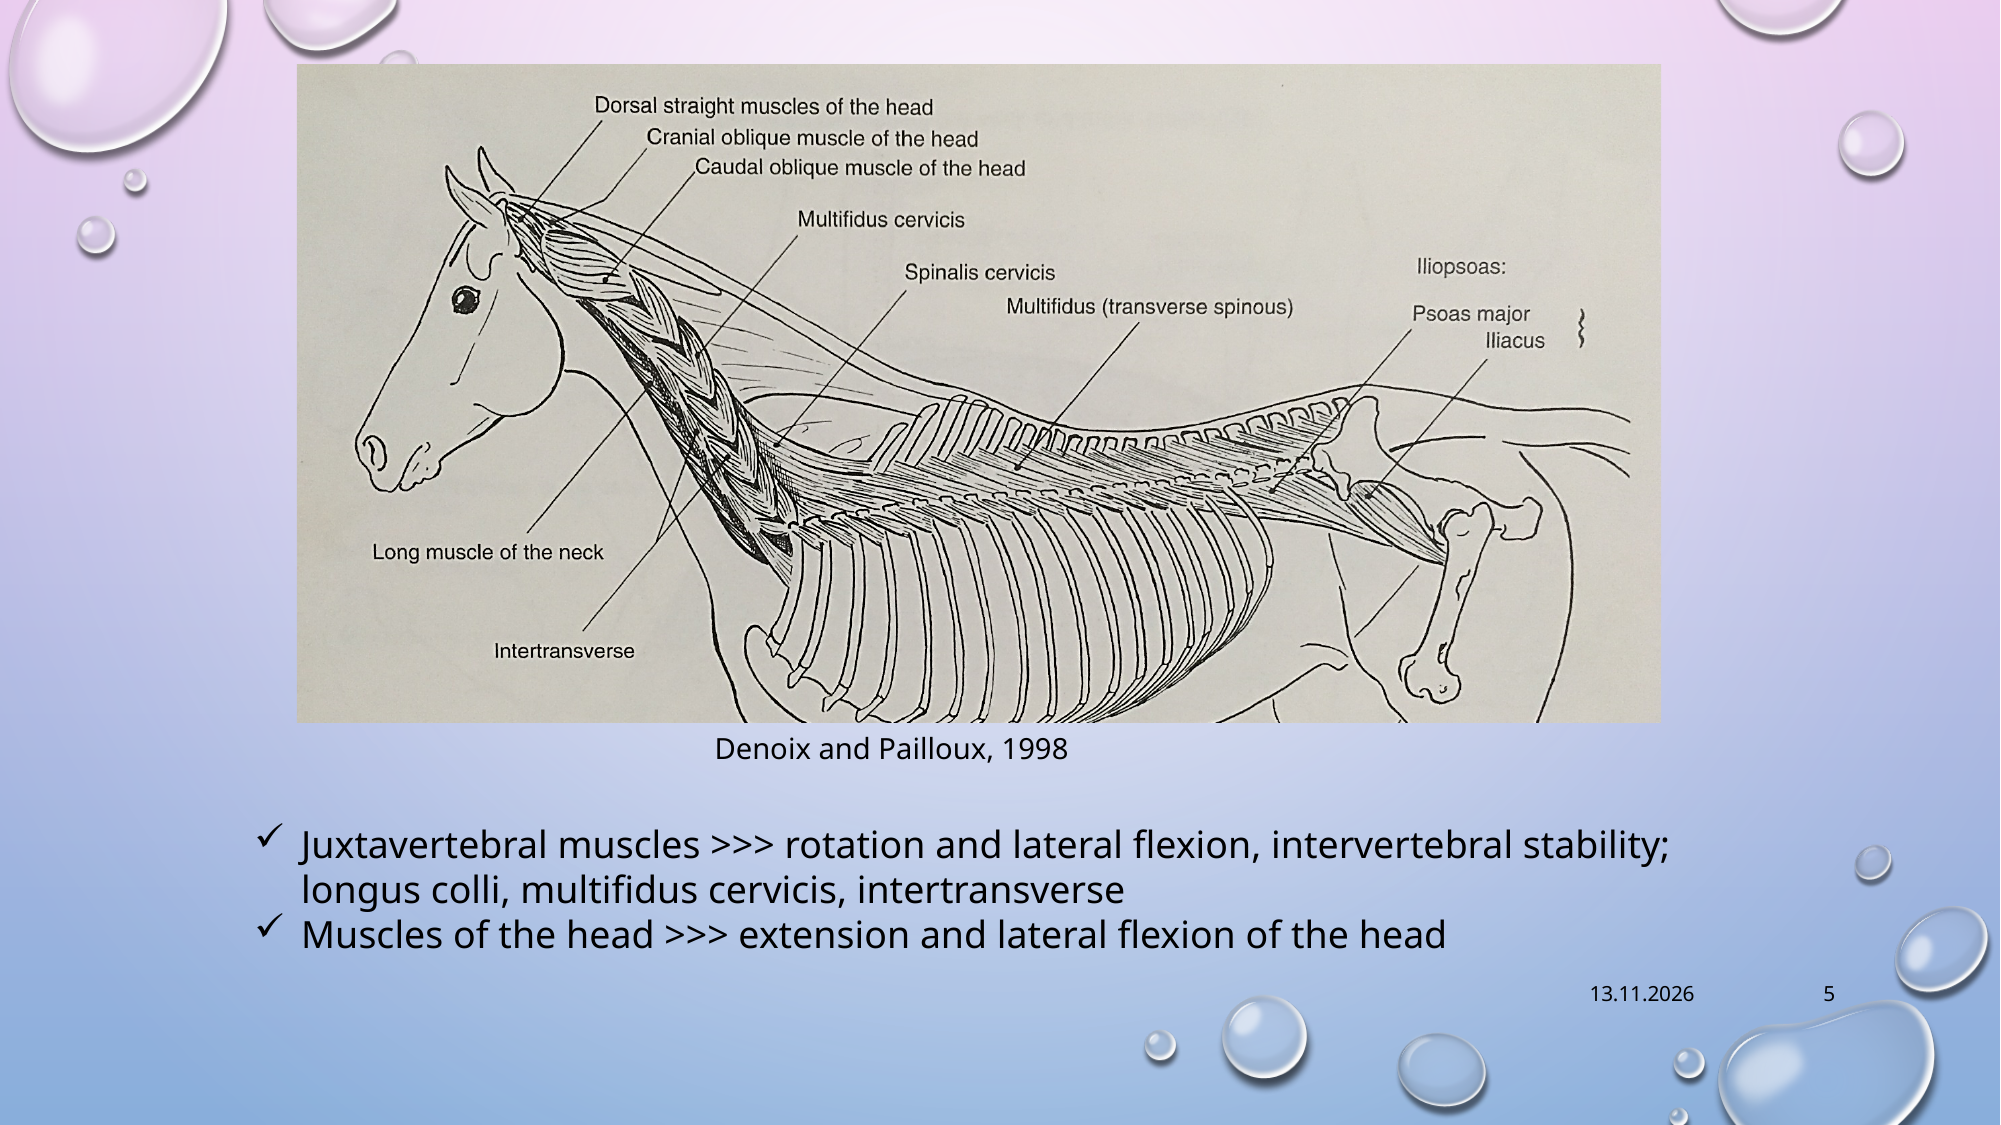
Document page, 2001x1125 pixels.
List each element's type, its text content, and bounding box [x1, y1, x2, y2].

picture [0, 0, 2000, 1125]
text_box Juxtavertebral muscles >>> rotation and lateral flexion, intervertebral stability; longus colli, multifidus cervicis, intertransverse Muscles of the head >>> extension and lateral flexion of the head [239, 813, 1788, 964]
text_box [296, 64, 1662, 774]
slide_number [1259, 965, 1710, 1025]
slide_number 5 [1724, 965, 1851, 1025]
